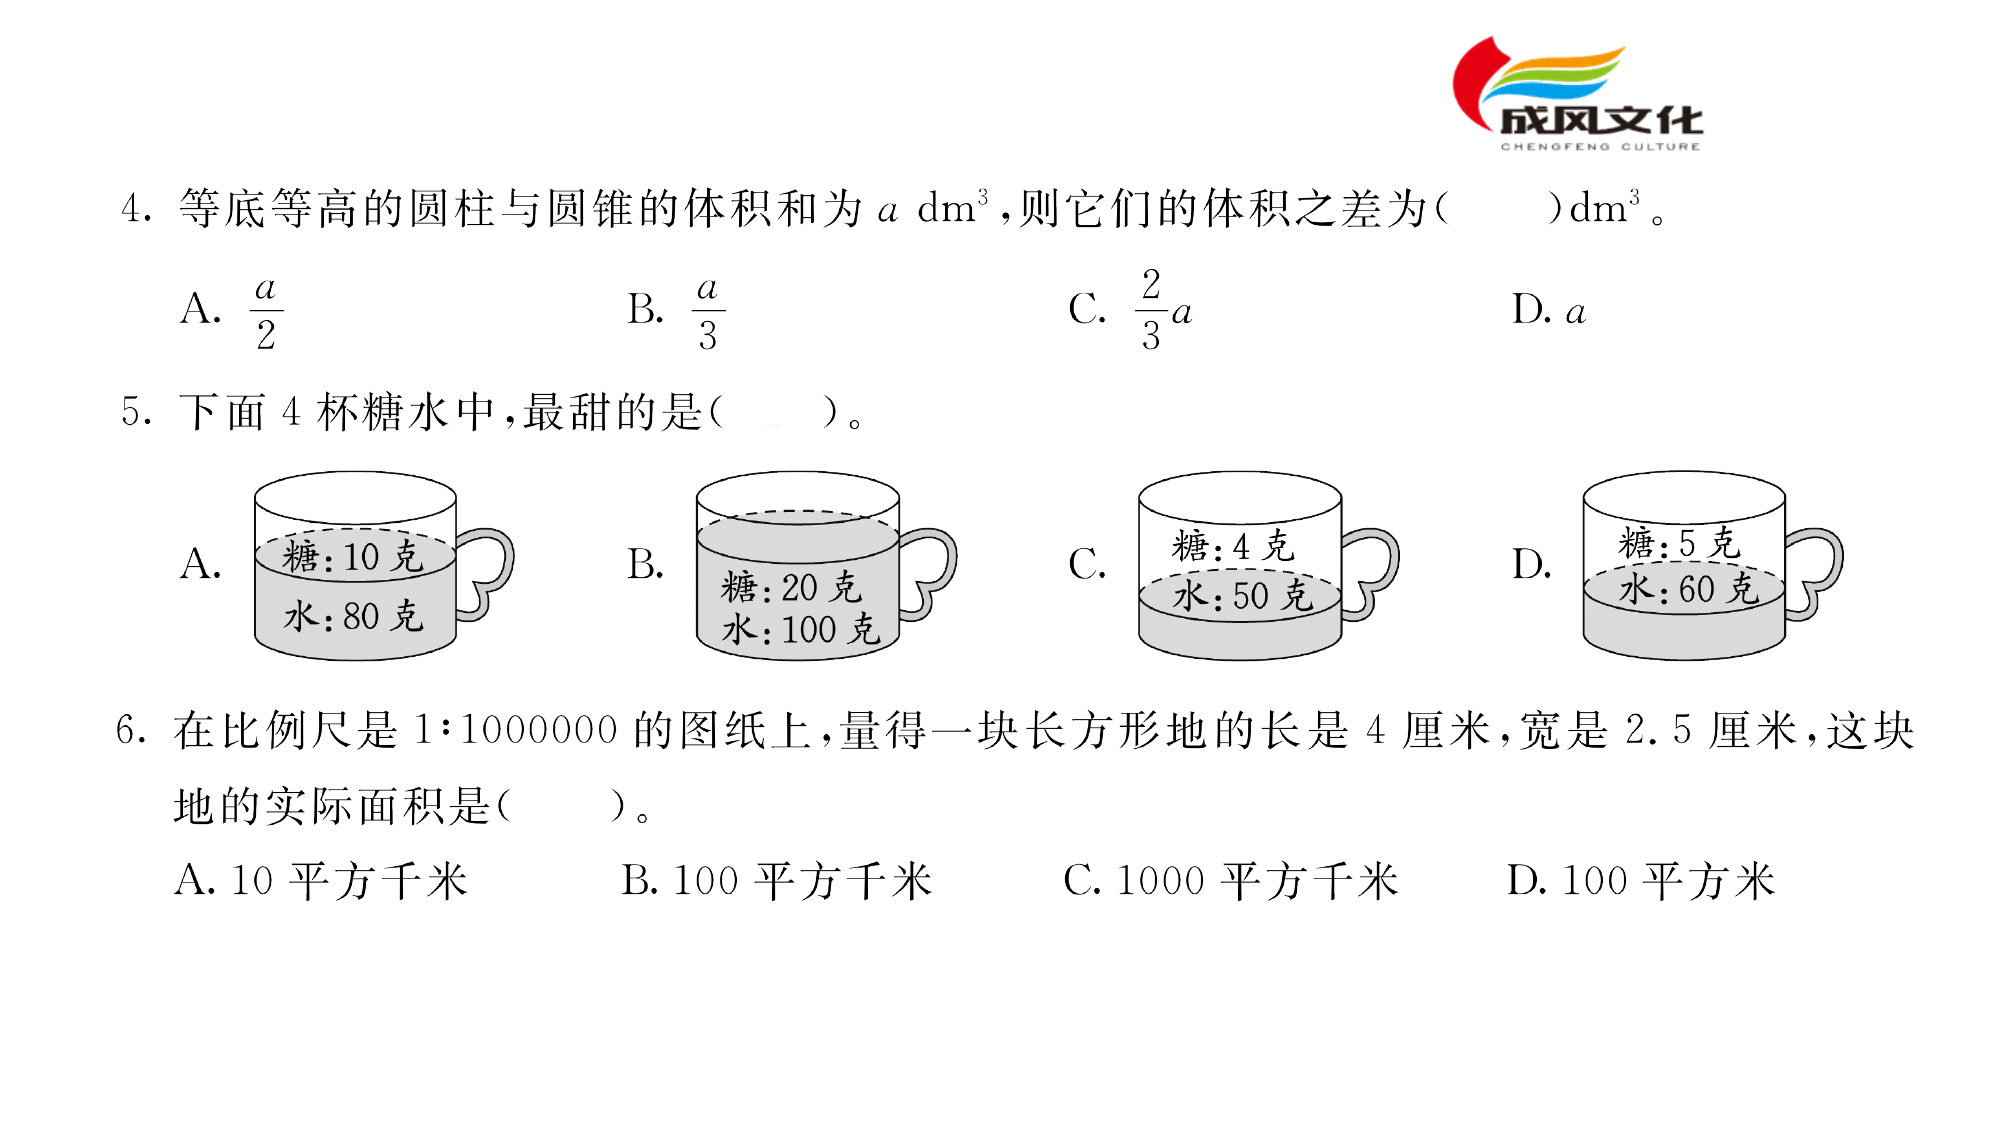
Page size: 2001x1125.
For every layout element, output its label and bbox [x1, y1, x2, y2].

picture [113, 696, 2000, 903]
picture [118, 30, 2000, 684]
